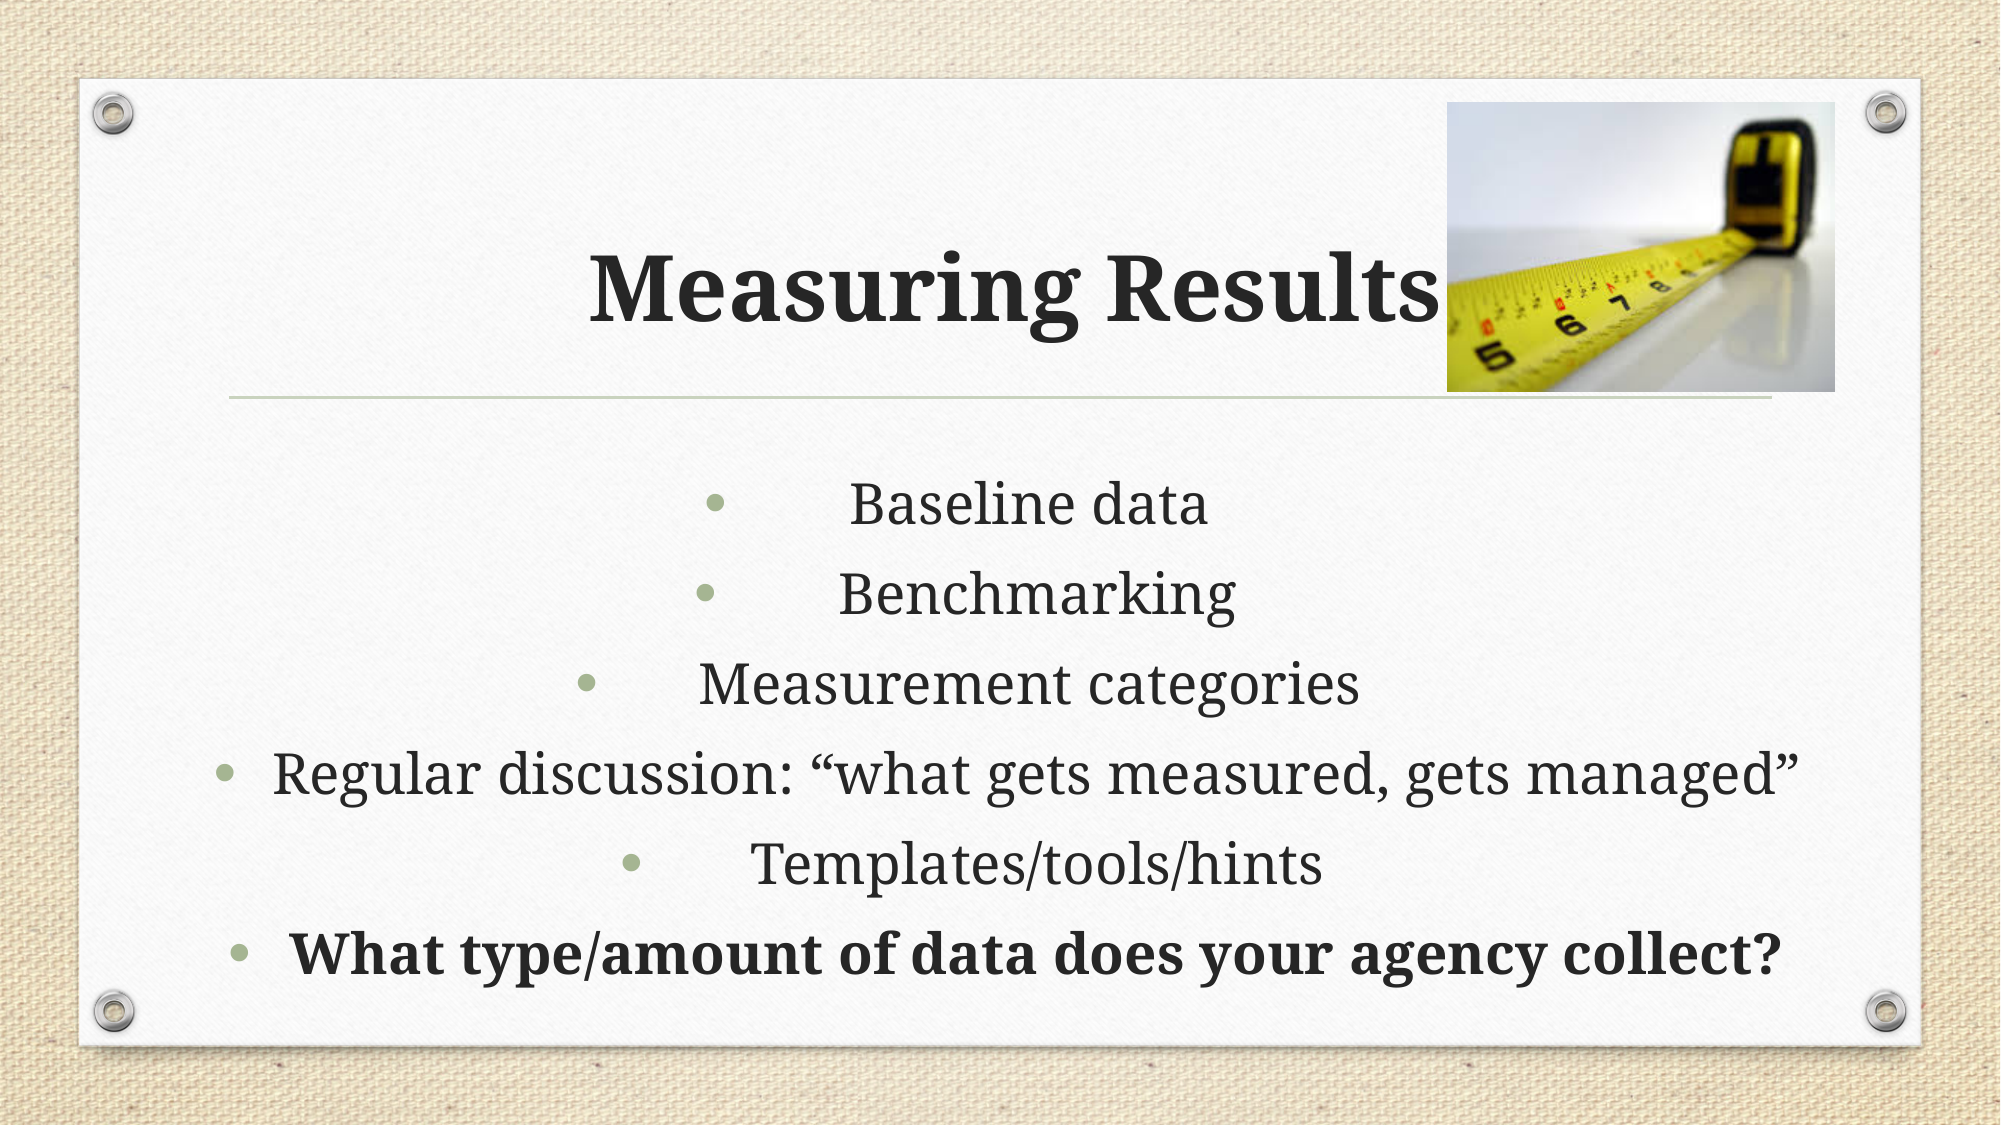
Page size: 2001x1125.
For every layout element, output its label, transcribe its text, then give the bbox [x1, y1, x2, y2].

list Baseline data Benchmarking Measurement categories Regular discussion: “what gets measured, gets managed” Templates/tools/hints What type/amount of data does your agency collect? [151, 460, 1881, 1005]
picture [0, 0, 2001, 1125]
title Measuring Results [228, 178, 1446, 393]
